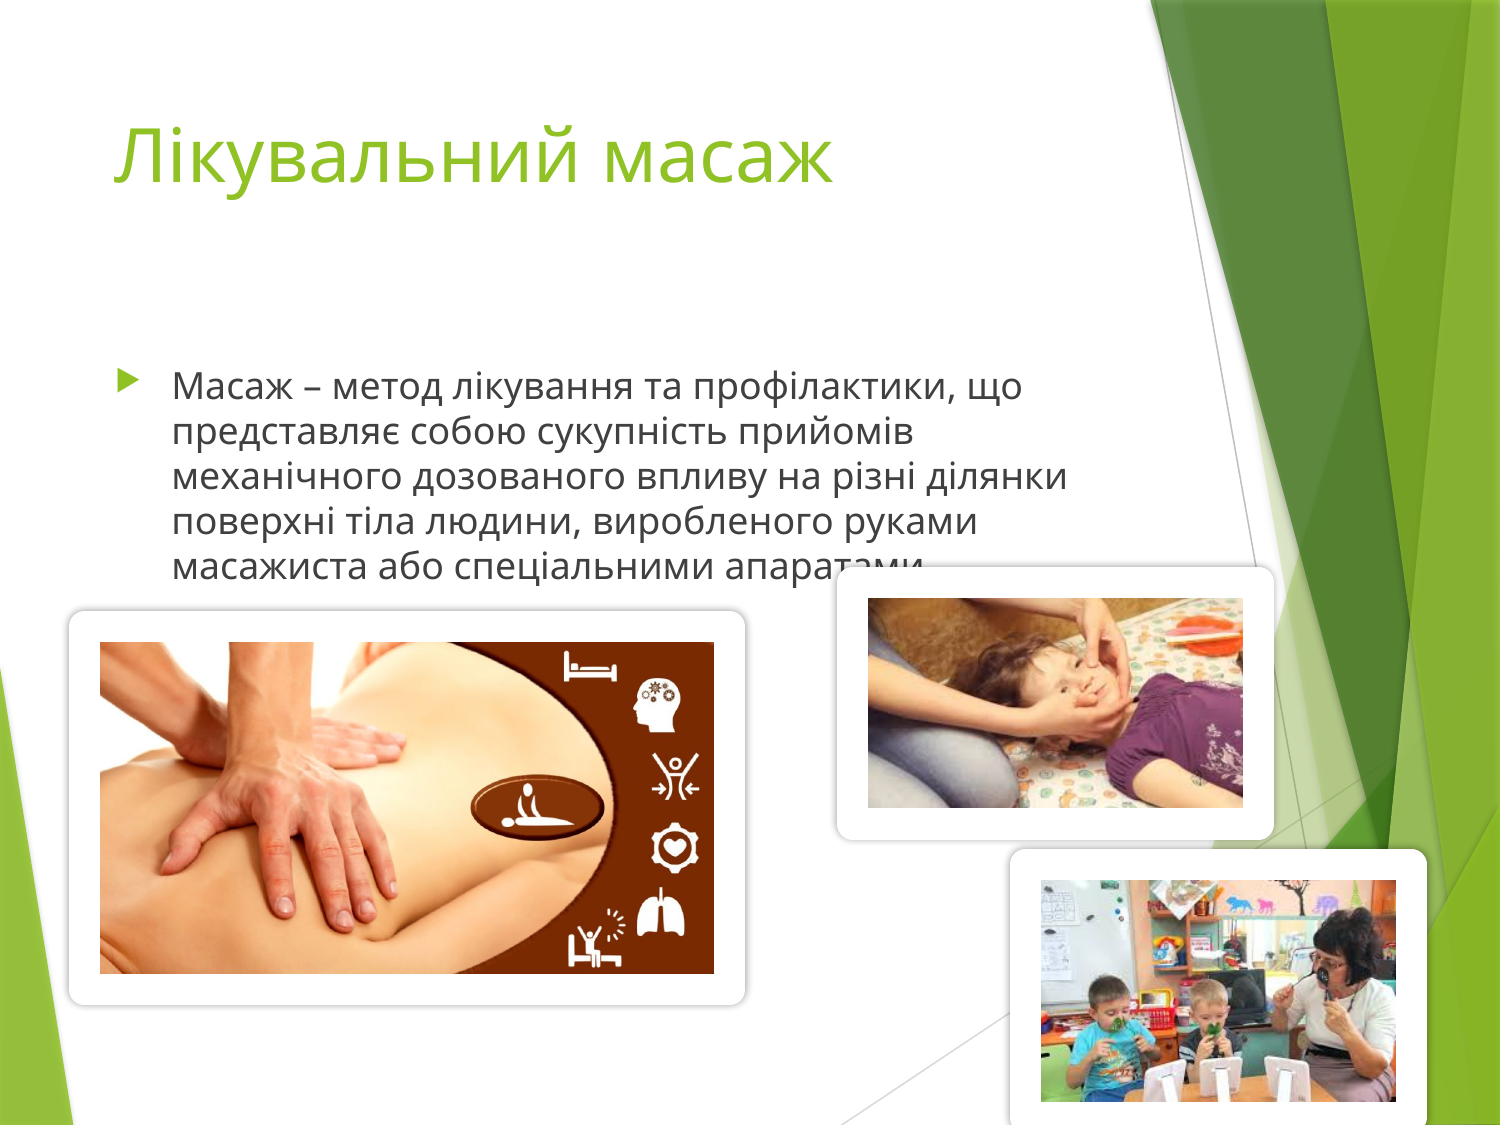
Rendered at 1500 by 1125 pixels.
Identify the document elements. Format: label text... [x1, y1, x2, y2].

title Лікувальний масаж [99, 99, 1142, 317]
list Масаж – метод лікування та профілактики, що представляє собою сукупність прийомів механічного дозованого впливу на різні ділянки поверхні тіла людини, виробленого руками масажиста або спеціальними апаратами [99, 354, 1142, 992]
picture [867, 597, 1244, 809]
picture [99, 641, 715, 975]
picture [1040, 879, 1397, 1103]
